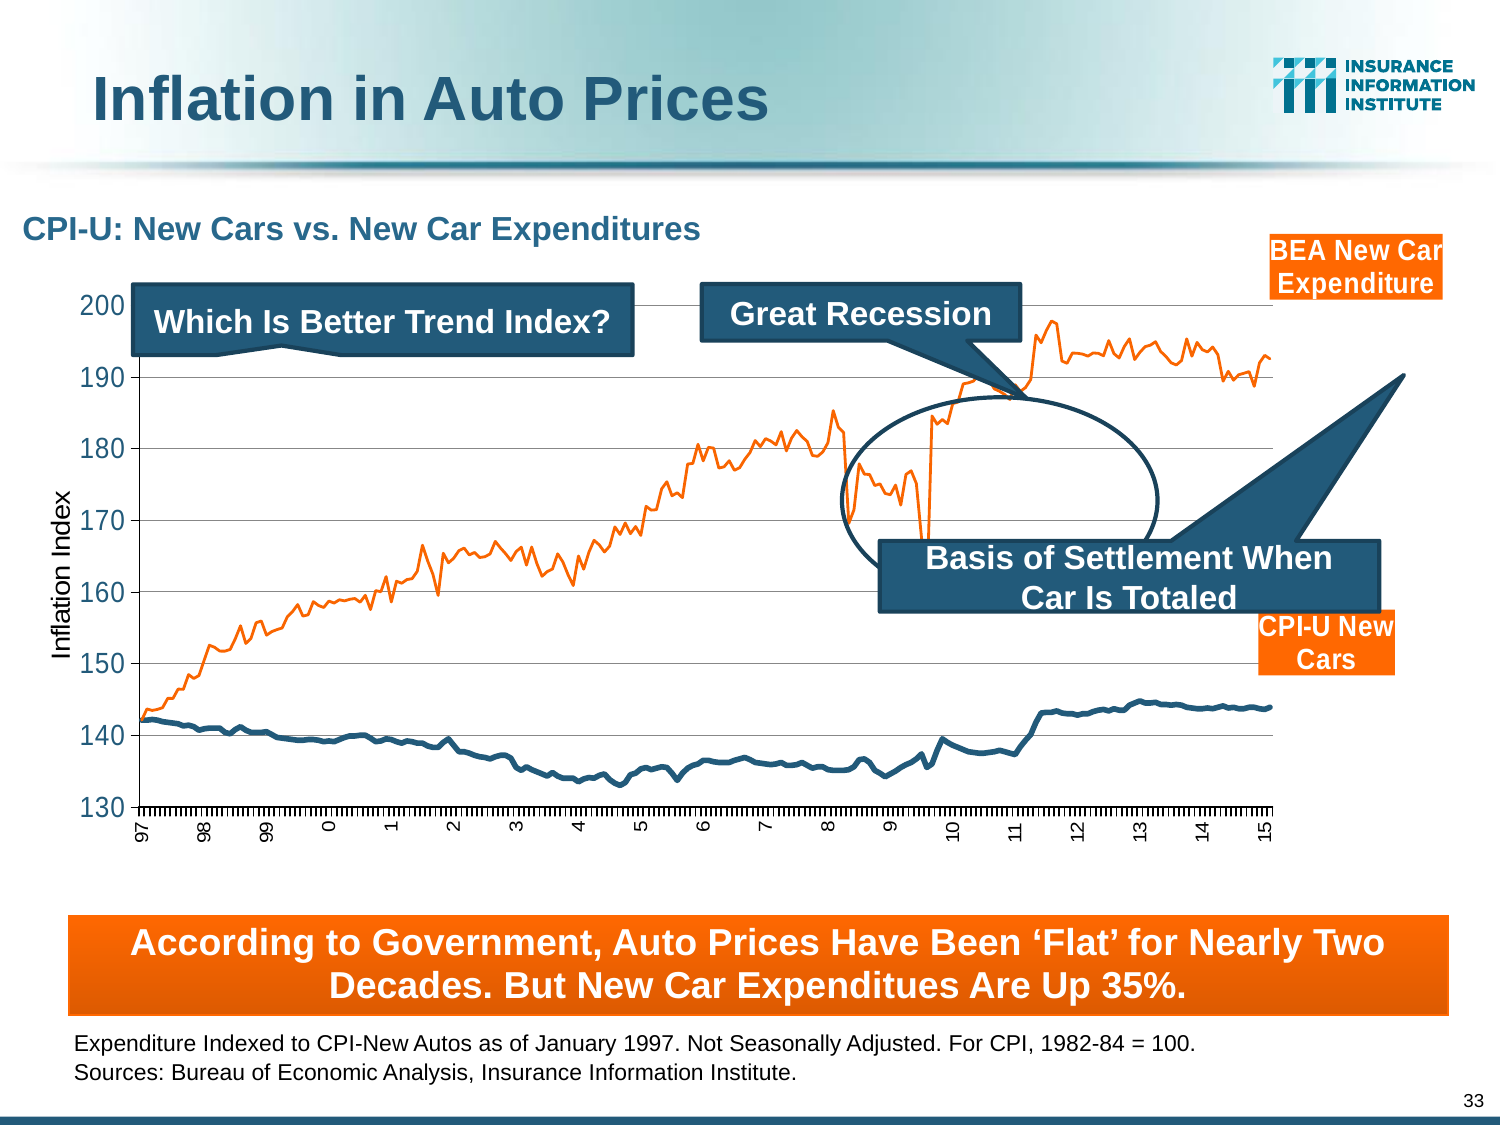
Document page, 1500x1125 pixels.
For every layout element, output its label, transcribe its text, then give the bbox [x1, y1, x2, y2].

text_box CPI-U: New Cars vs. New Car Expenditures [22, 211, 735, 248]
chart [38, 221, 1443, 893]
text_box According to Government, Auto Prices Have Been ‘Flat’ for Nearly Two Decades. But New Car Expenditues Are Up 35%. [68, 916, 1448, 1015]
title Inflation in Auto Prices [85, 23, 1244, 176]
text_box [701, 284, 1158, 604]
picture [0, 0, 1500, 189]
slide_number 33 [1410, 1091, 1485, 1112]
text_box Expenditure Indexed to CPI-New Autos as of January 1997. Not Seasonally Adjusted. For CPI, 1982-84 = 100. Sources: Bureau of Economic Analysis, Insurance Information Institute. [13, 1032, 1453, 1108]
